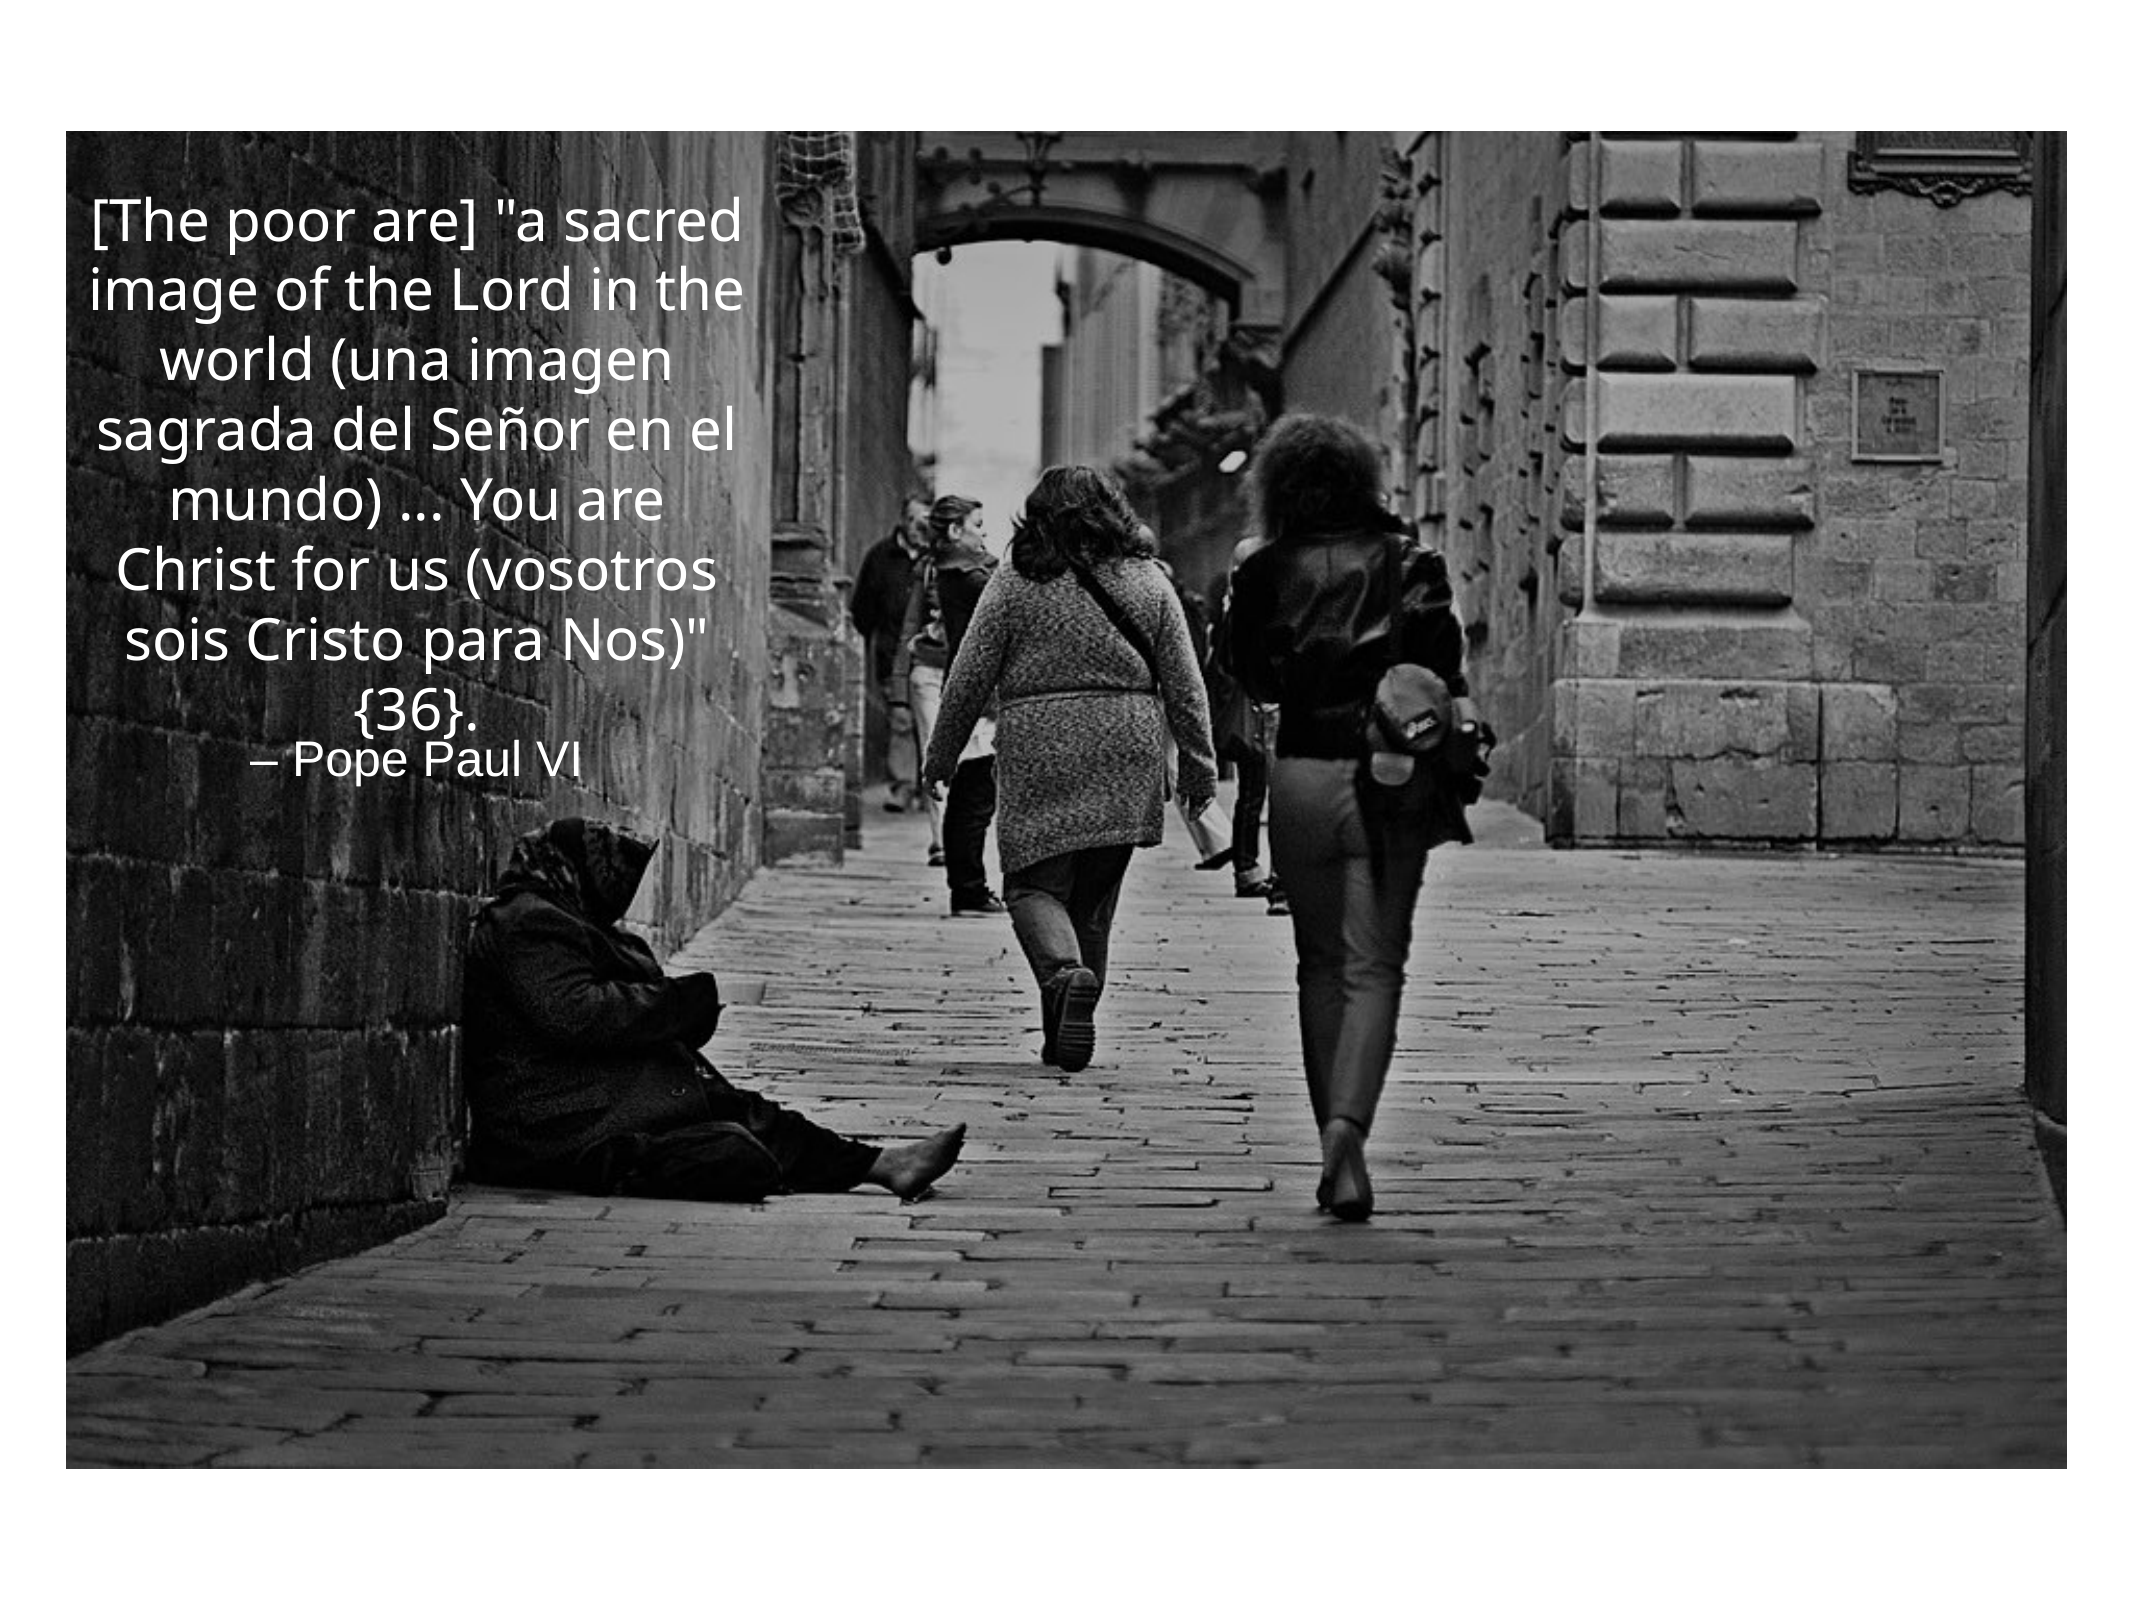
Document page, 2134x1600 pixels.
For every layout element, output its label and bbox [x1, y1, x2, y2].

picture [66, 130, 2067, 1469]
